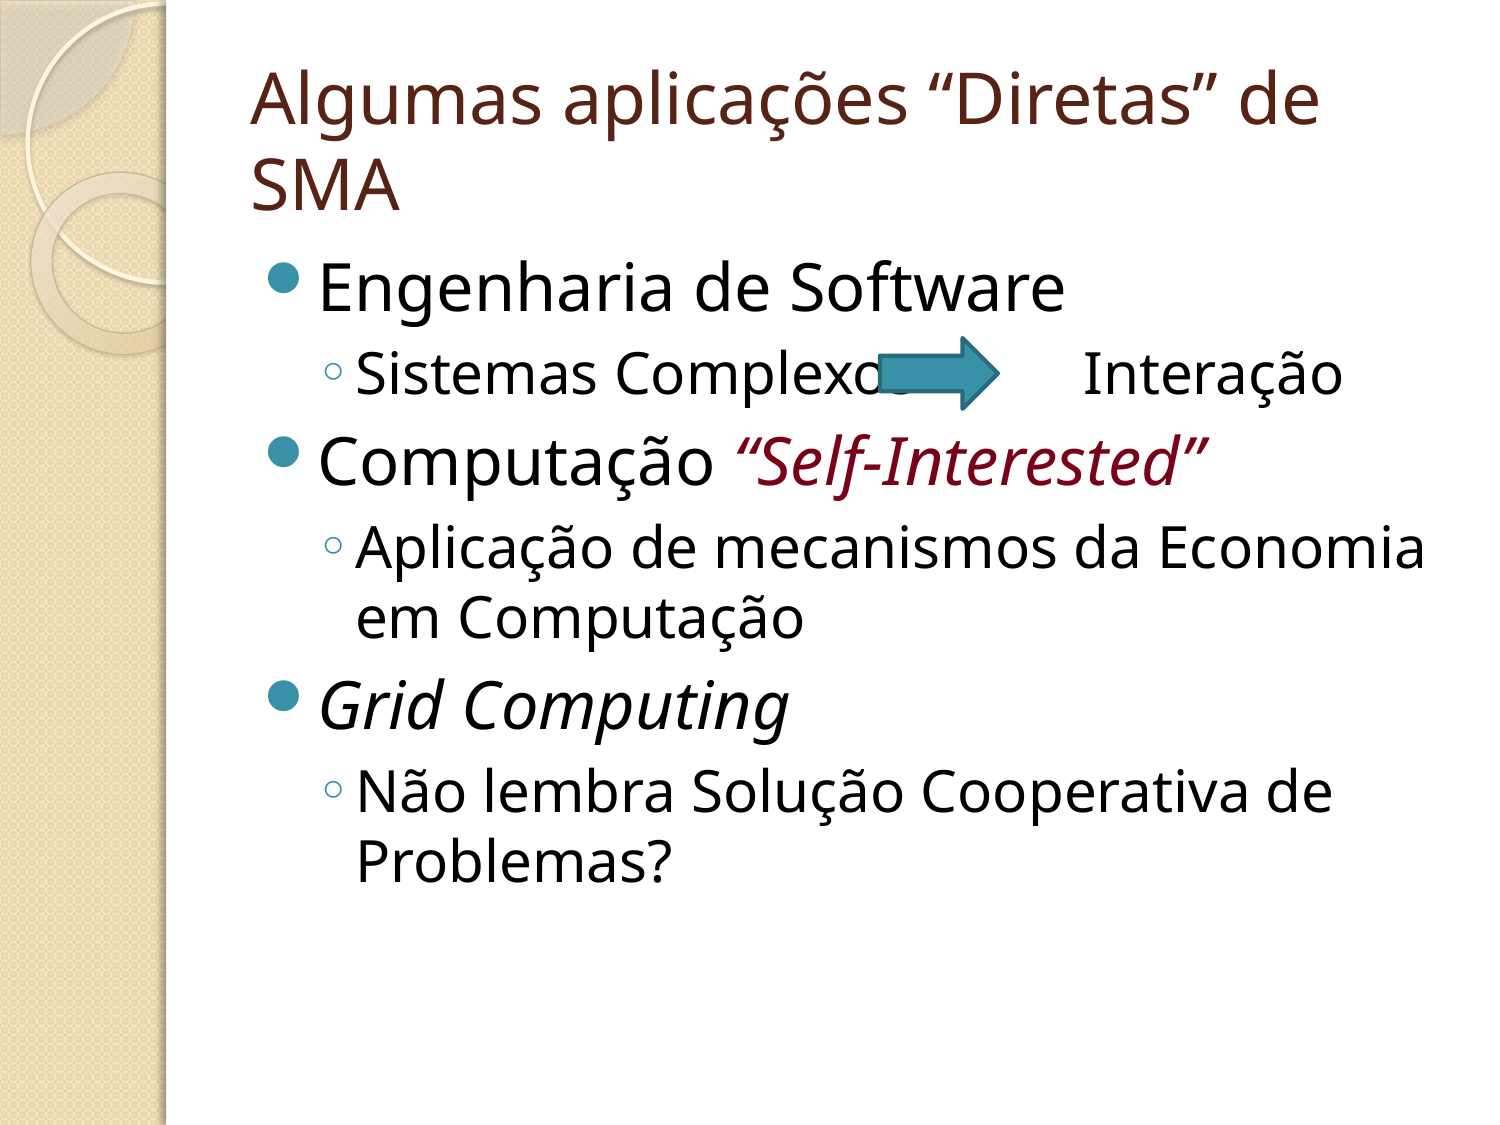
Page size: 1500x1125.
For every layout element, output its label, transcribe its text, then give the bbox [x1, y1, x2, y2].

title Algumas aplicações “Diretas” de SMA [235, 45, 1466, 233]
text_box [877, 336, 1001, 411]
list Engenharia de Software Sistemas Complexos Interação Computação “Self-Interested” Aplicação de mecanismos da Economia em Computação Grid Computing Não lembra Solução Cooperativa de Problemas? [235, 237, 1466, 1025]
